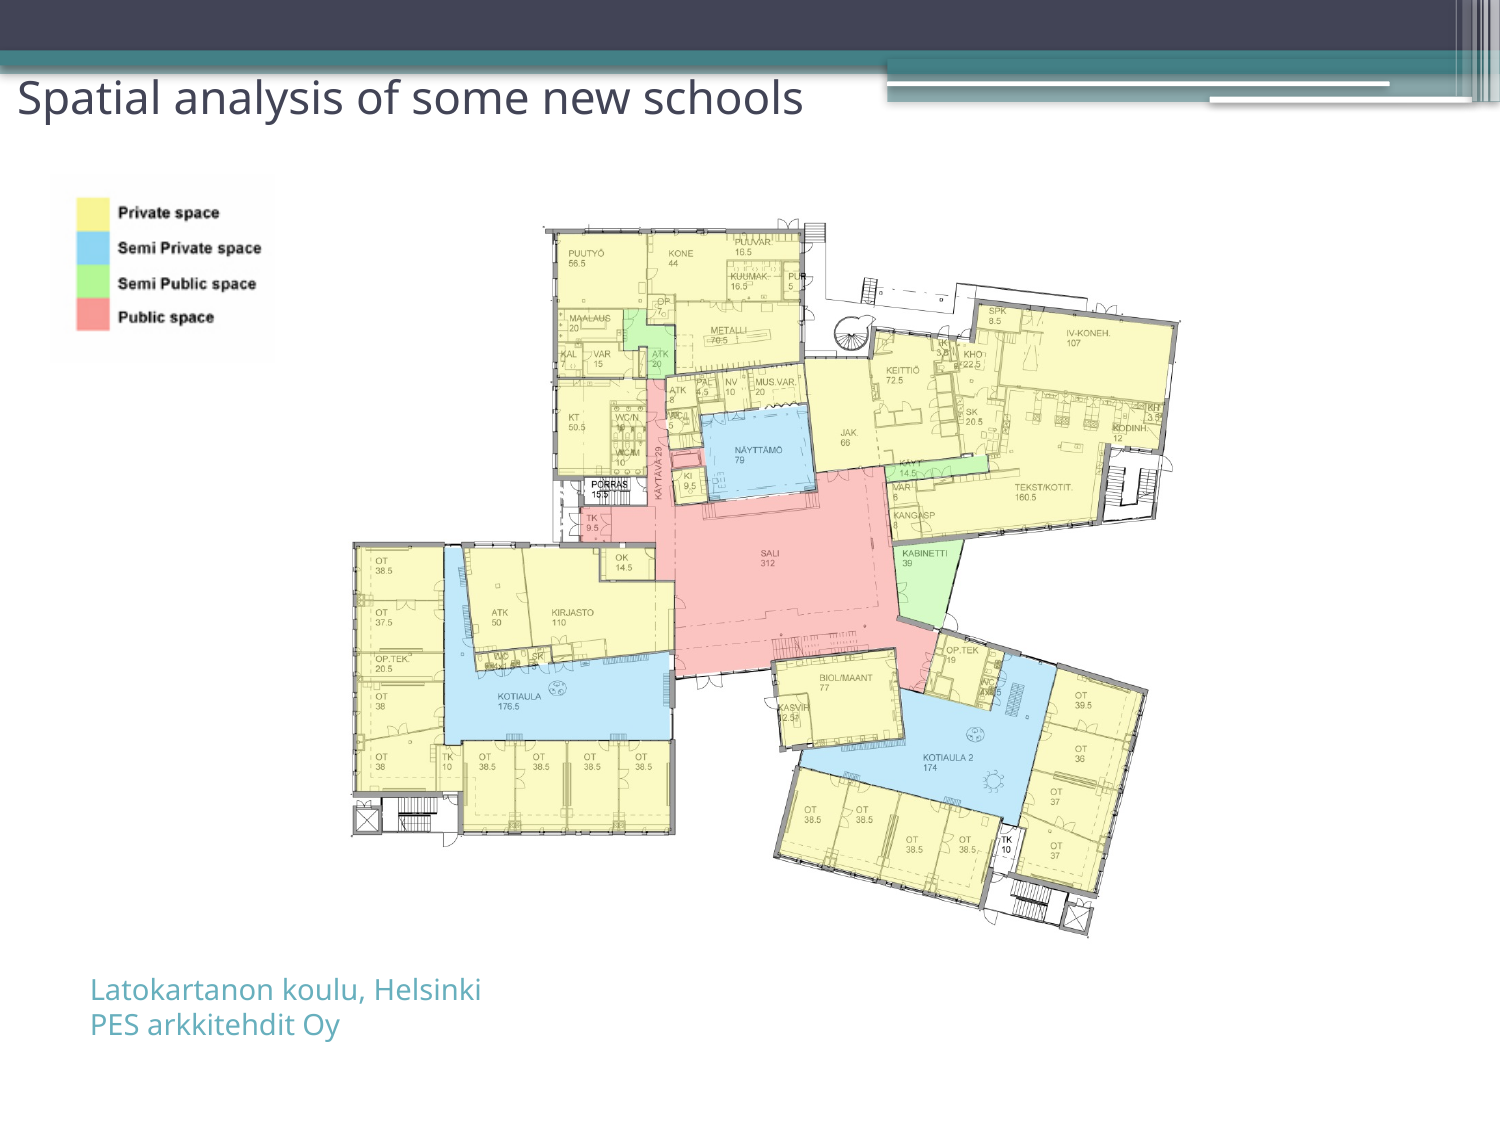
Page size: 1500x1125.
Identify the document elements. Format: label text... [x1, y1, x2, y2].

picture [337, 199, 1188, 951]
picture [49, 174, 276, 363]
text_box Spatial analysis of some new schools [2, 54, 1353, 138]
text_box Latokartanon koulu, Helsinki PES arkkitehdit Oy [74, 987, 1425, 1025]
